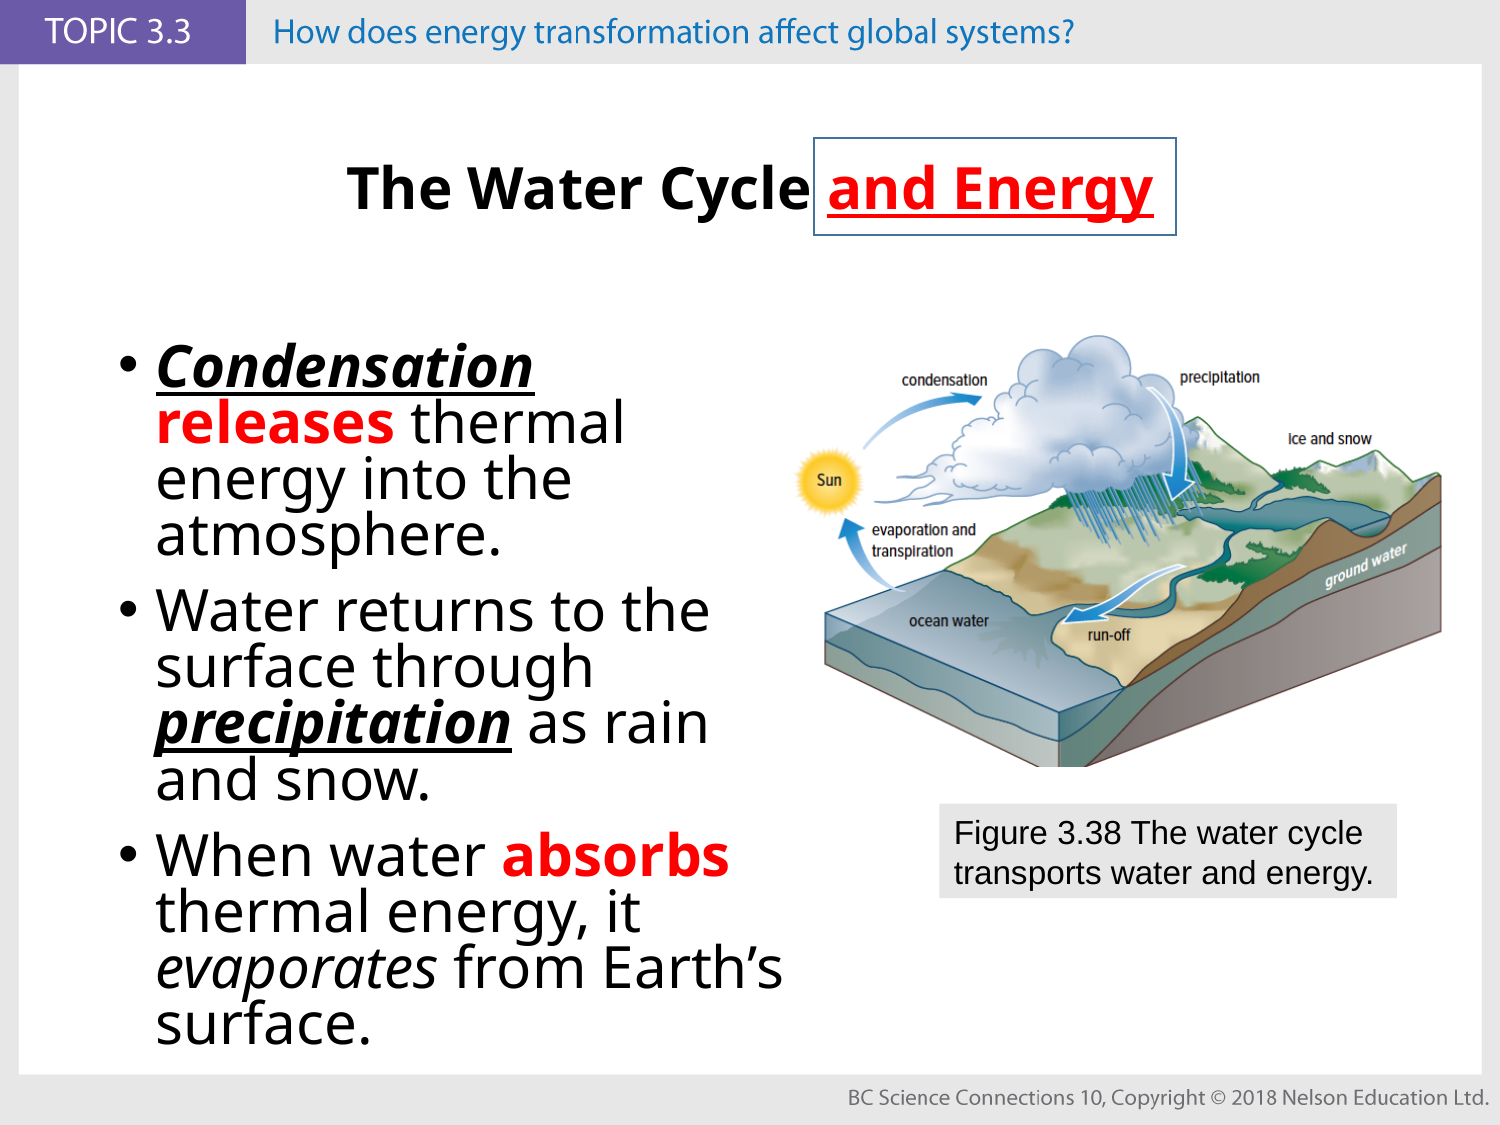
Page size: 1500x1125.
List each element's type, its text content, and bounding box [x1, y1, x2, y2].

text_box Figure 3.38 The water cycle transports water and energy. [939, 803, 1397, 899]
title The Water Cycle and Energy [103, 82, 1397, 300]
list Condensation releases thermal energy into the atmosphere. Water returns to the surface through precipitation as rain and snow. When water absorbs thermal energy, it evaporates from Earth’s surface. [103, 334, 800, 1014]
text_box [813, 137, 1177, 236]
picture [0, 0, 1500, 1125]
